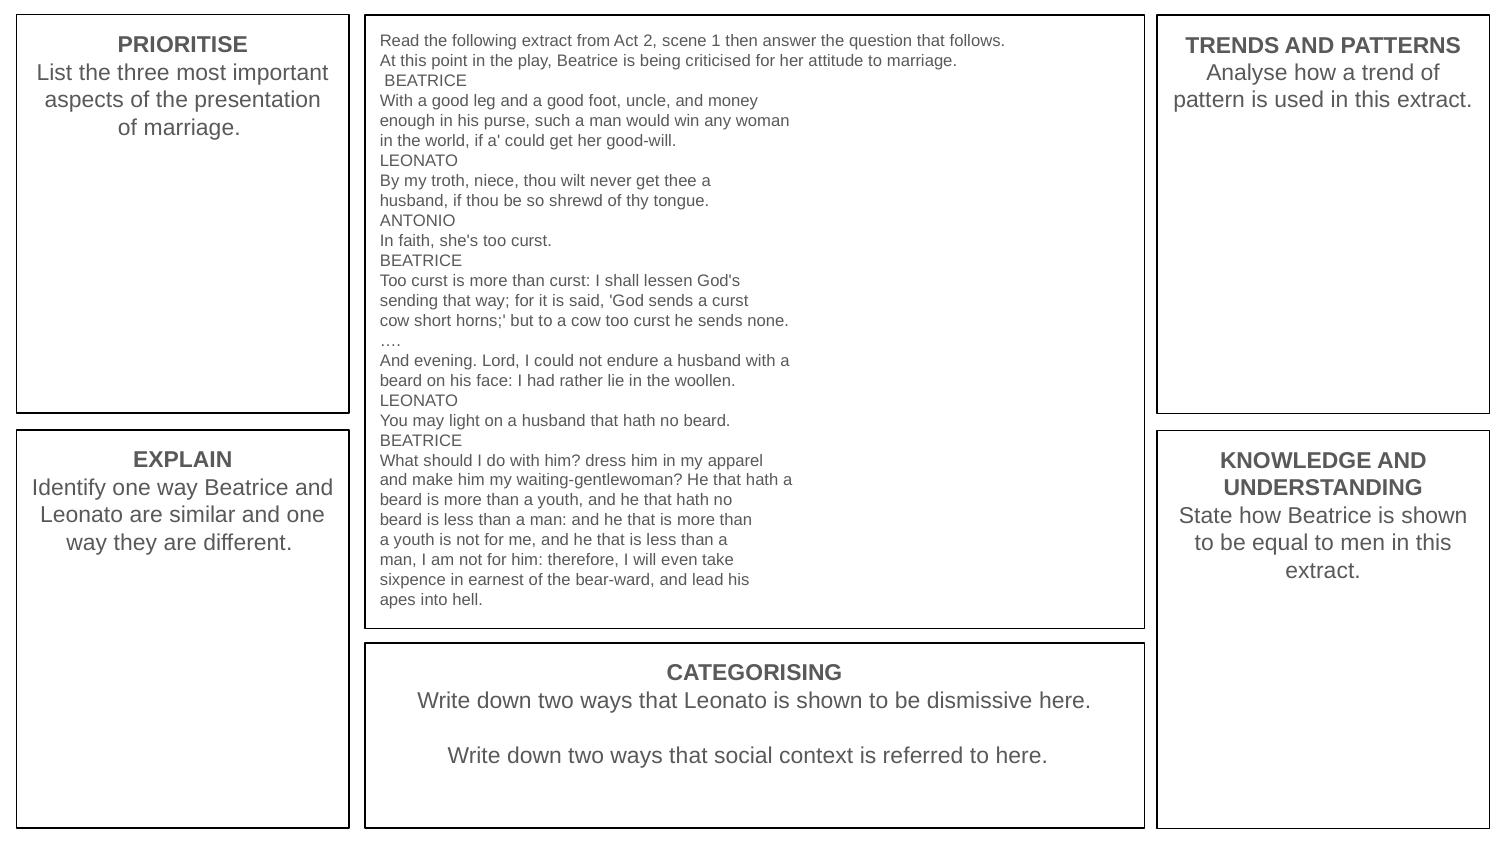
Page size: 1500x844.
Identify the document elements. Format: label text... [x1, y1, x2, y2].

subtitle EXPLAIN Identify one way Beatrice and Leonato are similar and one way they are different. [16, 429, 349, 829]
subtitle KNOWLEDGE AND UNDERSTANDING State how Beatrice is shown to be equal to men in this extract. [1157, 430, 1490, 829]
subtitle CATEGORISING Write down two ways that Leonato is shown to be dismissive here. Write down two ways that social context is referred to here. [364, 642, 1145, 829]
subtitle Read the following extract from Act 2, scene 1 then answer the question that follows. At this point in the play, Beatrice is being criticised for her attitude to marriage. BEATRICE With a good leg and a good foot, uncle, and money enough in his purse, such a man would win any woman in the world, if a' could get her good-will. LEONATO By my troth, niece, thou wilt never get thee a husband, if thou be so shrewd of thy tongue. ANTONIO In faith, she's too curst. BEATRICE Too curst is more than curst: I shall lessen God's sending that way; for it is said, 'God sends a curst cow short horns;' but to a cow too curst he sends none. …. And evening. Lord, I could not endure a husband with a beard on his face: I had rather lie in the woollen. LEONATO You may light on a husband that hath no beard. BEATRICE What should I do with him? dress him in my apparel and make him my waiting-gentlewoman? He that hath a beard is more than a youth, and he that hath no beard is less than a man: and he that is more than a youth is not for me, and he that is less than a man, I am not for him: therefore, I will even take sixpence in earnest of the bear-ward, and lead his apes into hell. [364, 15, 1145, 629]
subtitle PRIORITISE List the three most important aspects of the presentation of marriage. [16, 14, 349, 413]
subtitle TRENDS AND PATTERNS Analyse how a trend of pattern is used in this extract. [1157, 15, 1490, 414]
